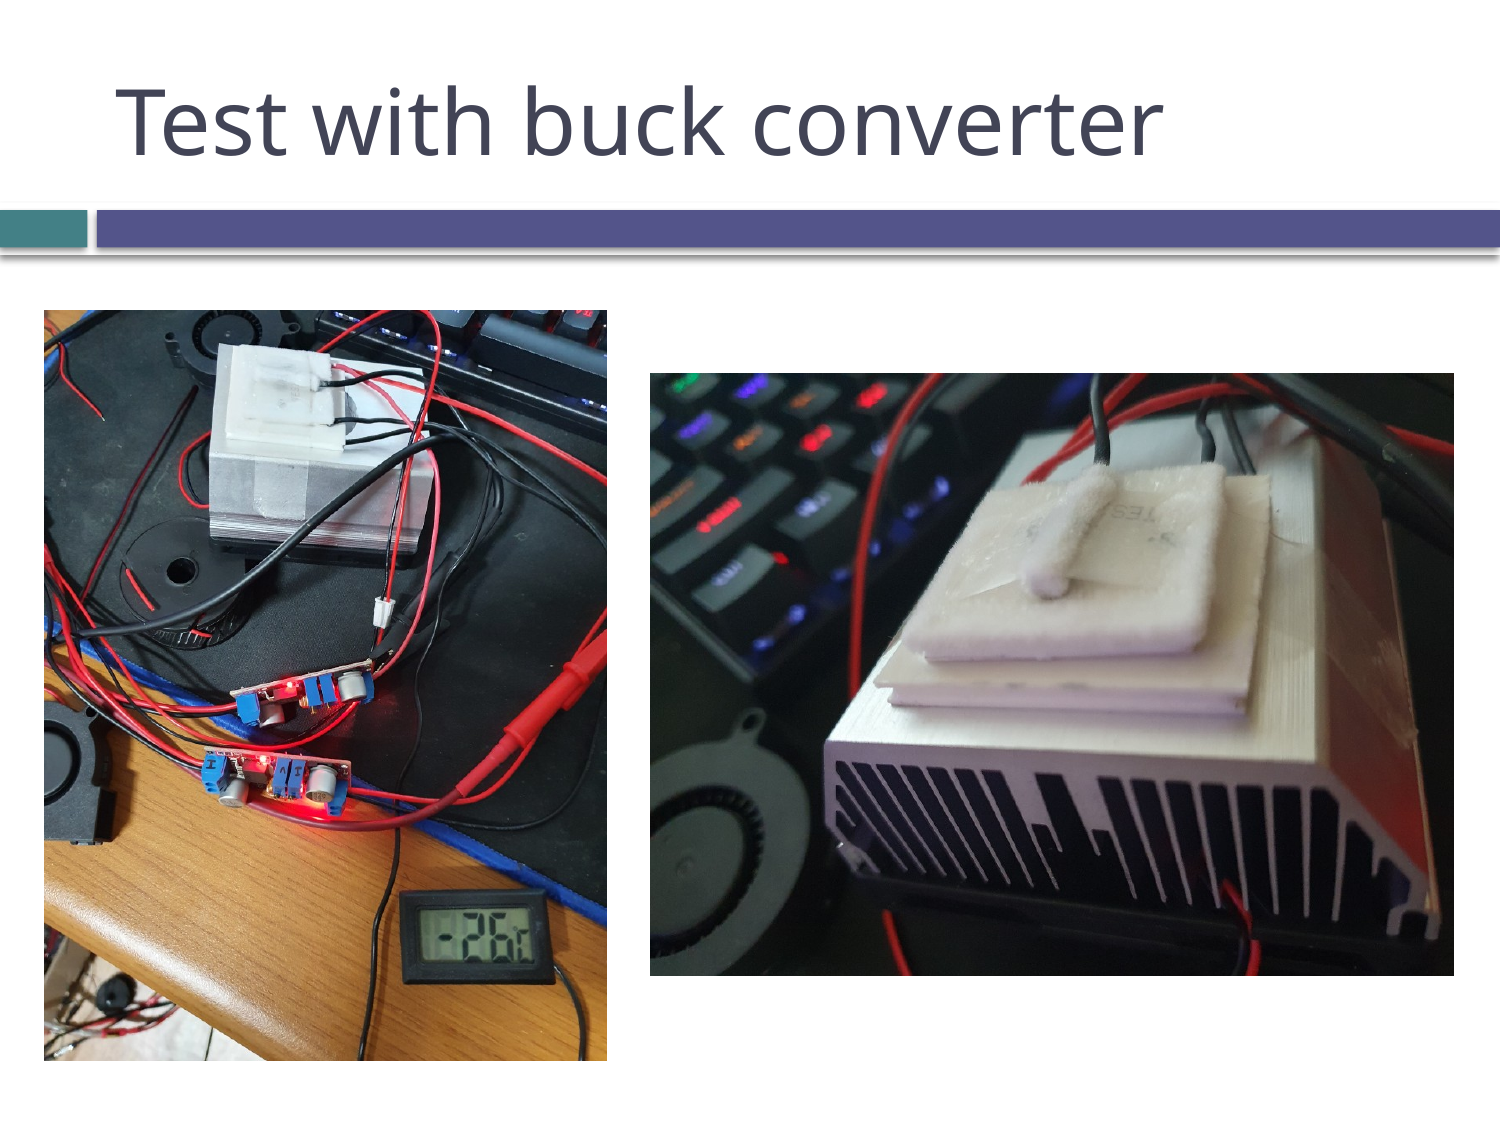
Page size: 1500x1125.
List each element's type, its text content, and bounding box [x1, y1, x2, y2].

picture [44, 310, 608, 1062]
title Test with buck converter [100, 37, 1438, 200]
picture [650, 373, 1454, 977]
